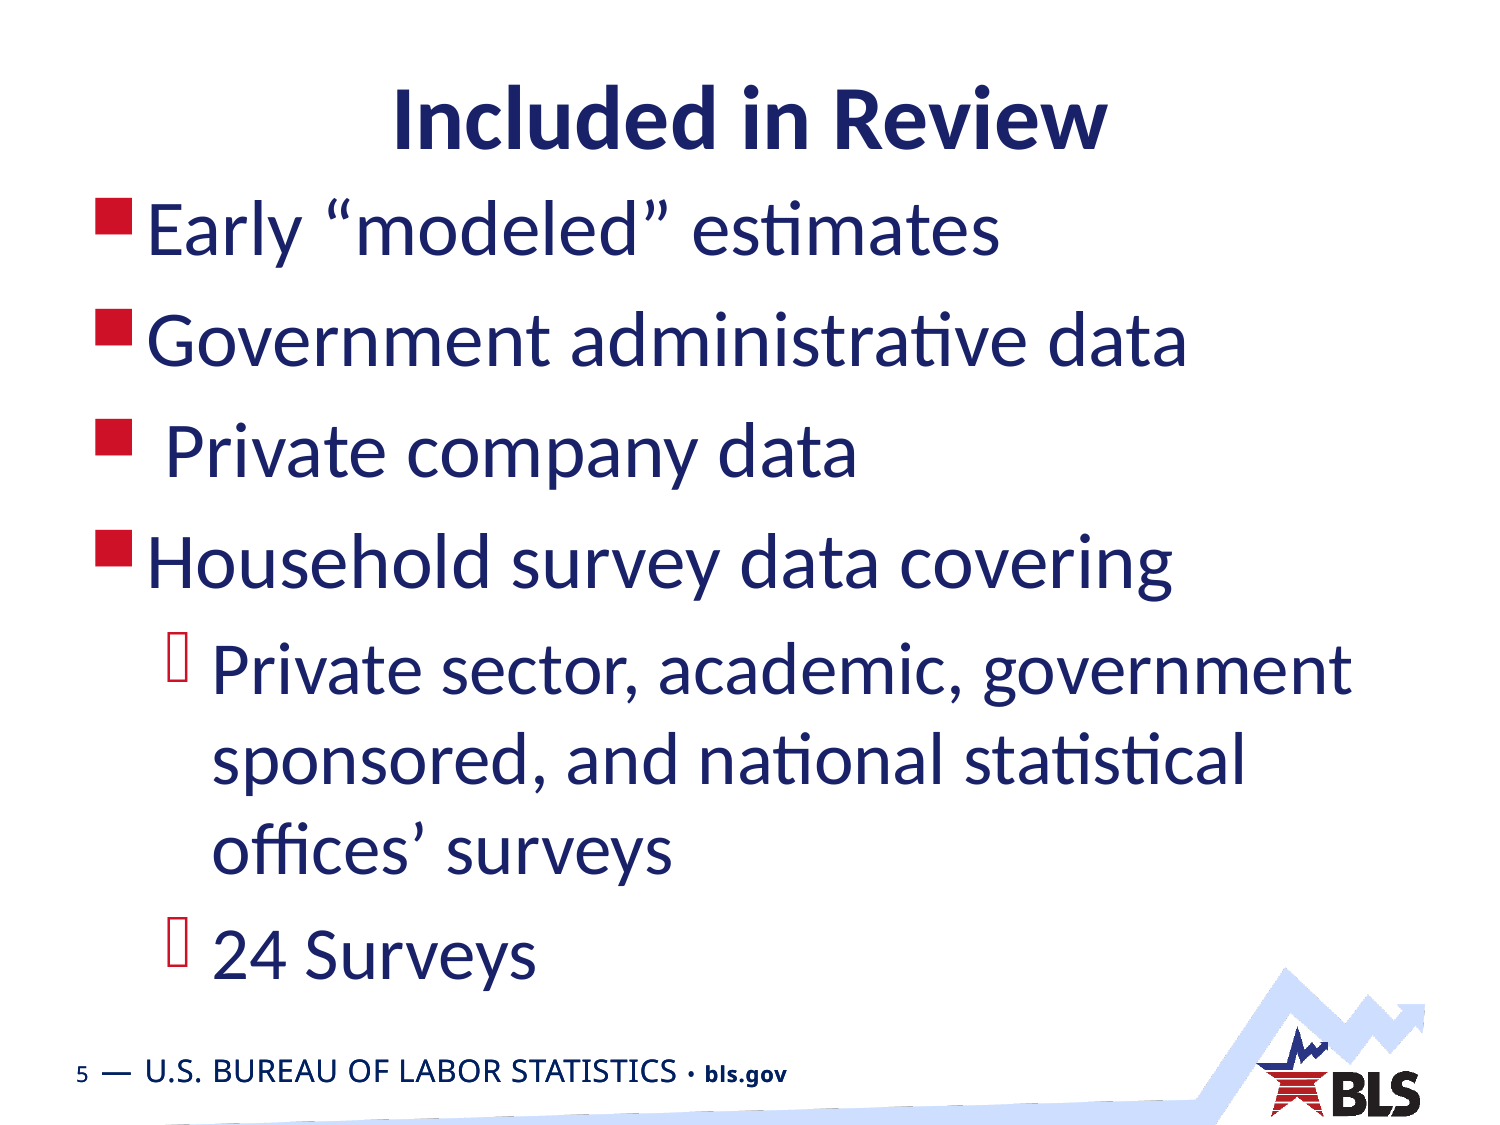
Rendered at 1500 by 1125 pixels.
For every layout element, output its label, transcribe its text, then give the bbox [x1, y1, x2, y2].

list Early “modeled” estimates Government administrative data Private company data Household survey data covering Private sector, academic, government sponsored, and national statistical offices’ surveys 24 Surveys [74, 168, 1426, 938]
picture [40, 967, 1425, 1125]
title Included in Review [74, 49, 1426, 168]
